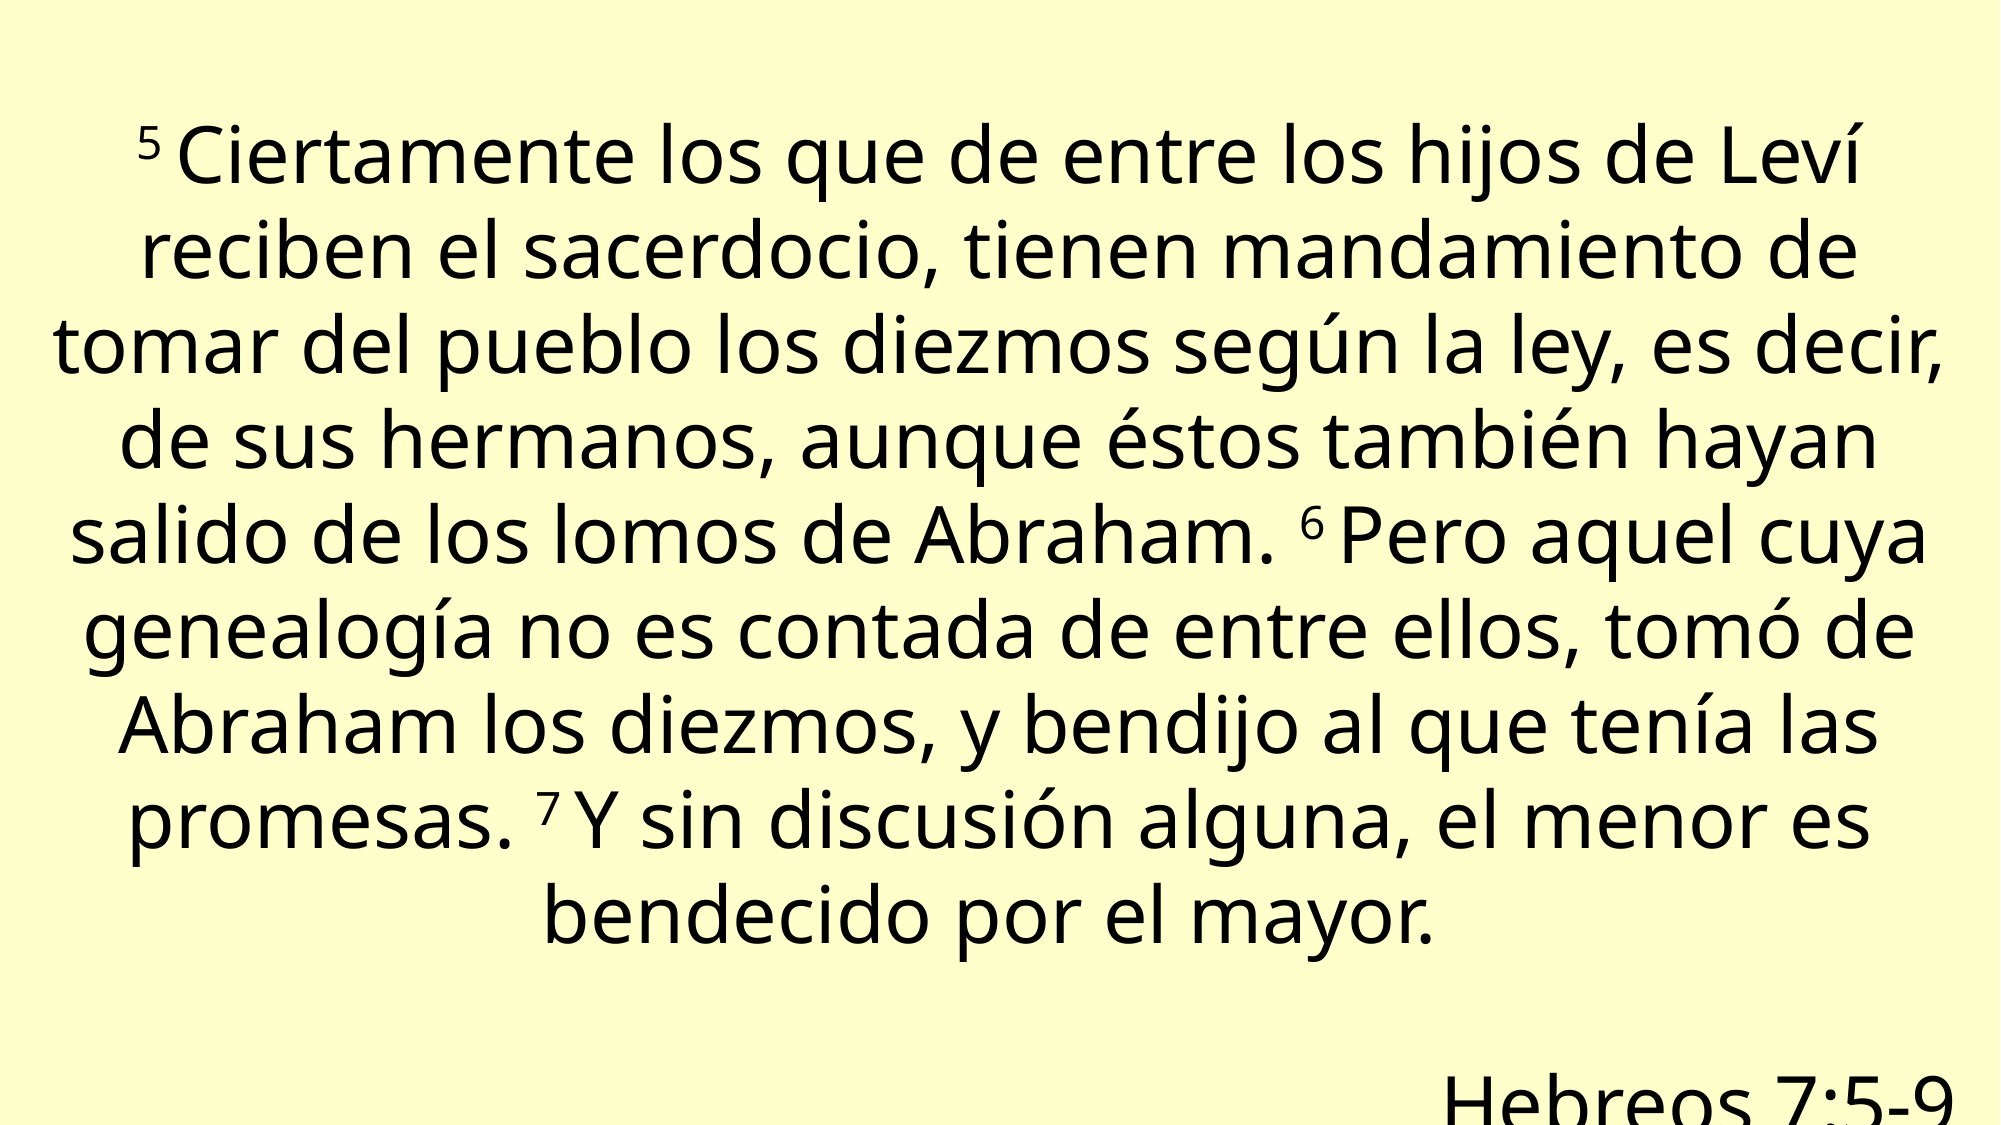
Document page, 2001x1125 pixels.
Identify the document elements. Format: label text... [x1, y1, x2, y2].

text_box 5 Ciertamente los que de entre los hijos de Leví reciben el sacerdocio, tienen mandamiento de tomar del pueblo los diezmos según la ley, es decir, de sus hermanos, aunque éstos también hayan salido de los lomos de Abraham. 6 Pero aquel cuya genealogía no es contada de entre ellos, tomó de Abraham los diezmos, y bendijo al que tenía las promesas. 7 Y sin discusión alguna, el menor es bendecido por el mayor. Hebreos 7:5-9 [27, 96, 1973, 1125]
